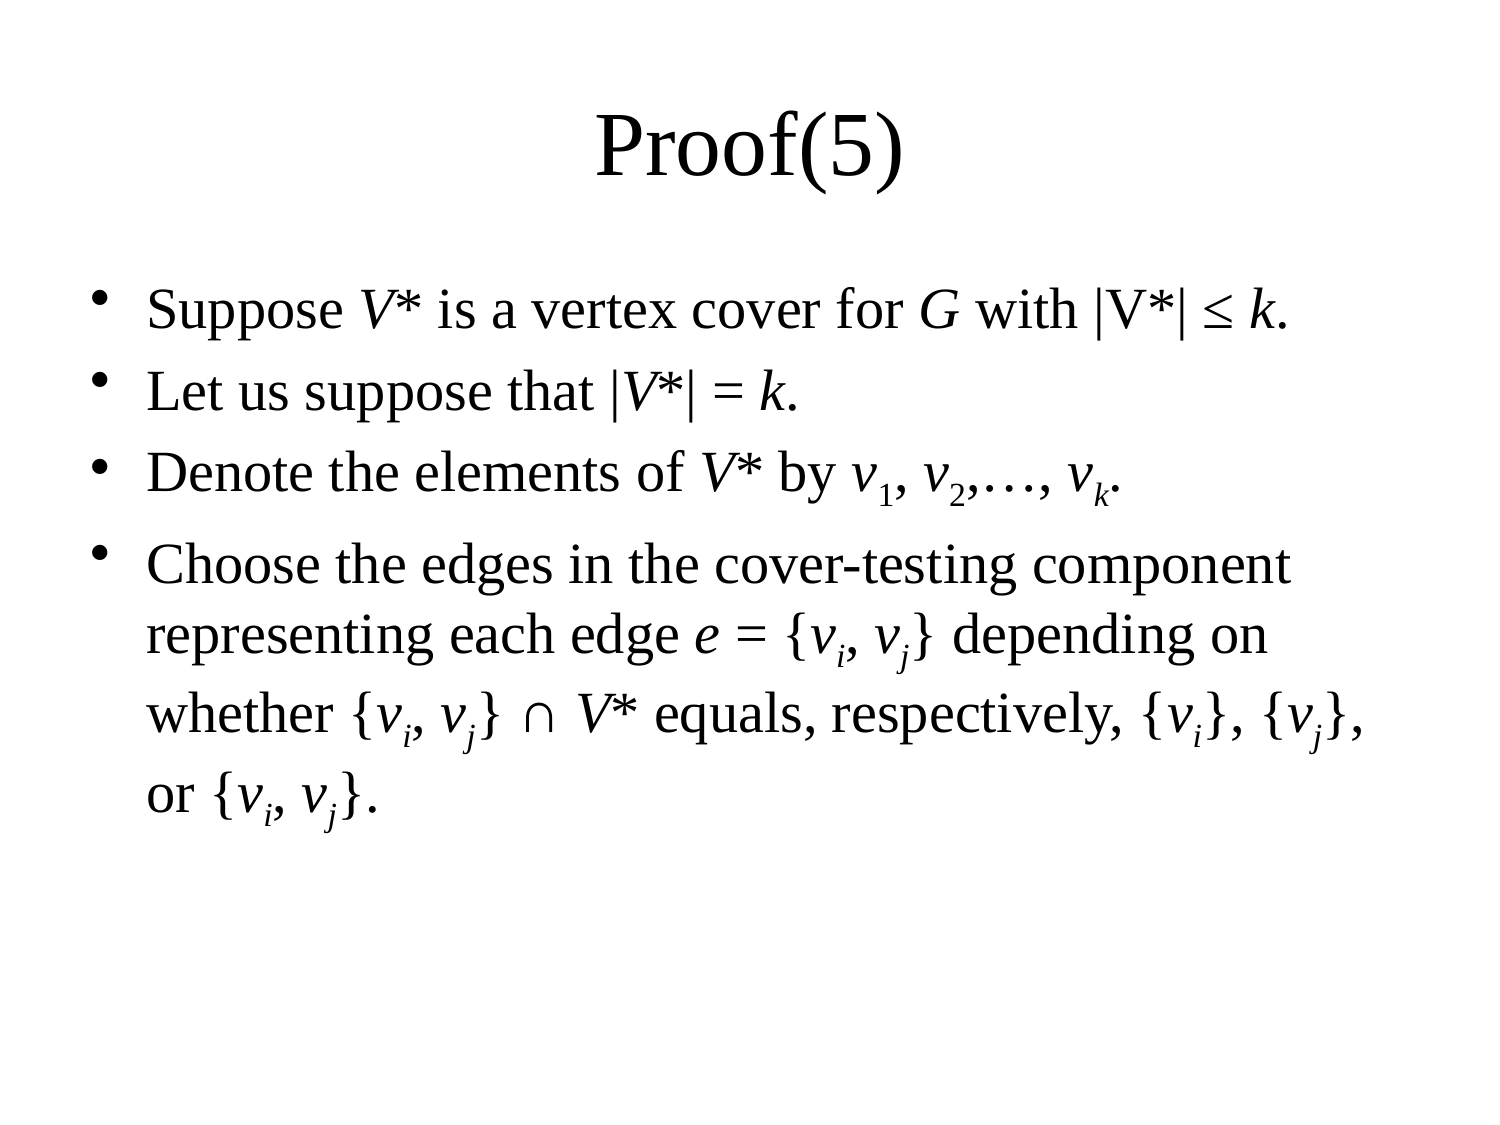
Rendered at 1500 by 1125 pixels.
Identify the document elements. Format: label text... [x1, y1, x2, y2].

title Proof(5) [74, 44, 1426, 233]
list Suppose V* is a vertex cover for G with |V*| ≤ k. Let us suppose that |V*| = k. Denote the elements of V* by v1, v2,…, vk. Choose the edges in the cover-testing component representing each edge e = {vi, vj} depending on whether {vi, vj} ∩ V* equals, respectively, {vi}, {vj}, or {vi, vj}. [74, 262, 1426, 1006]
